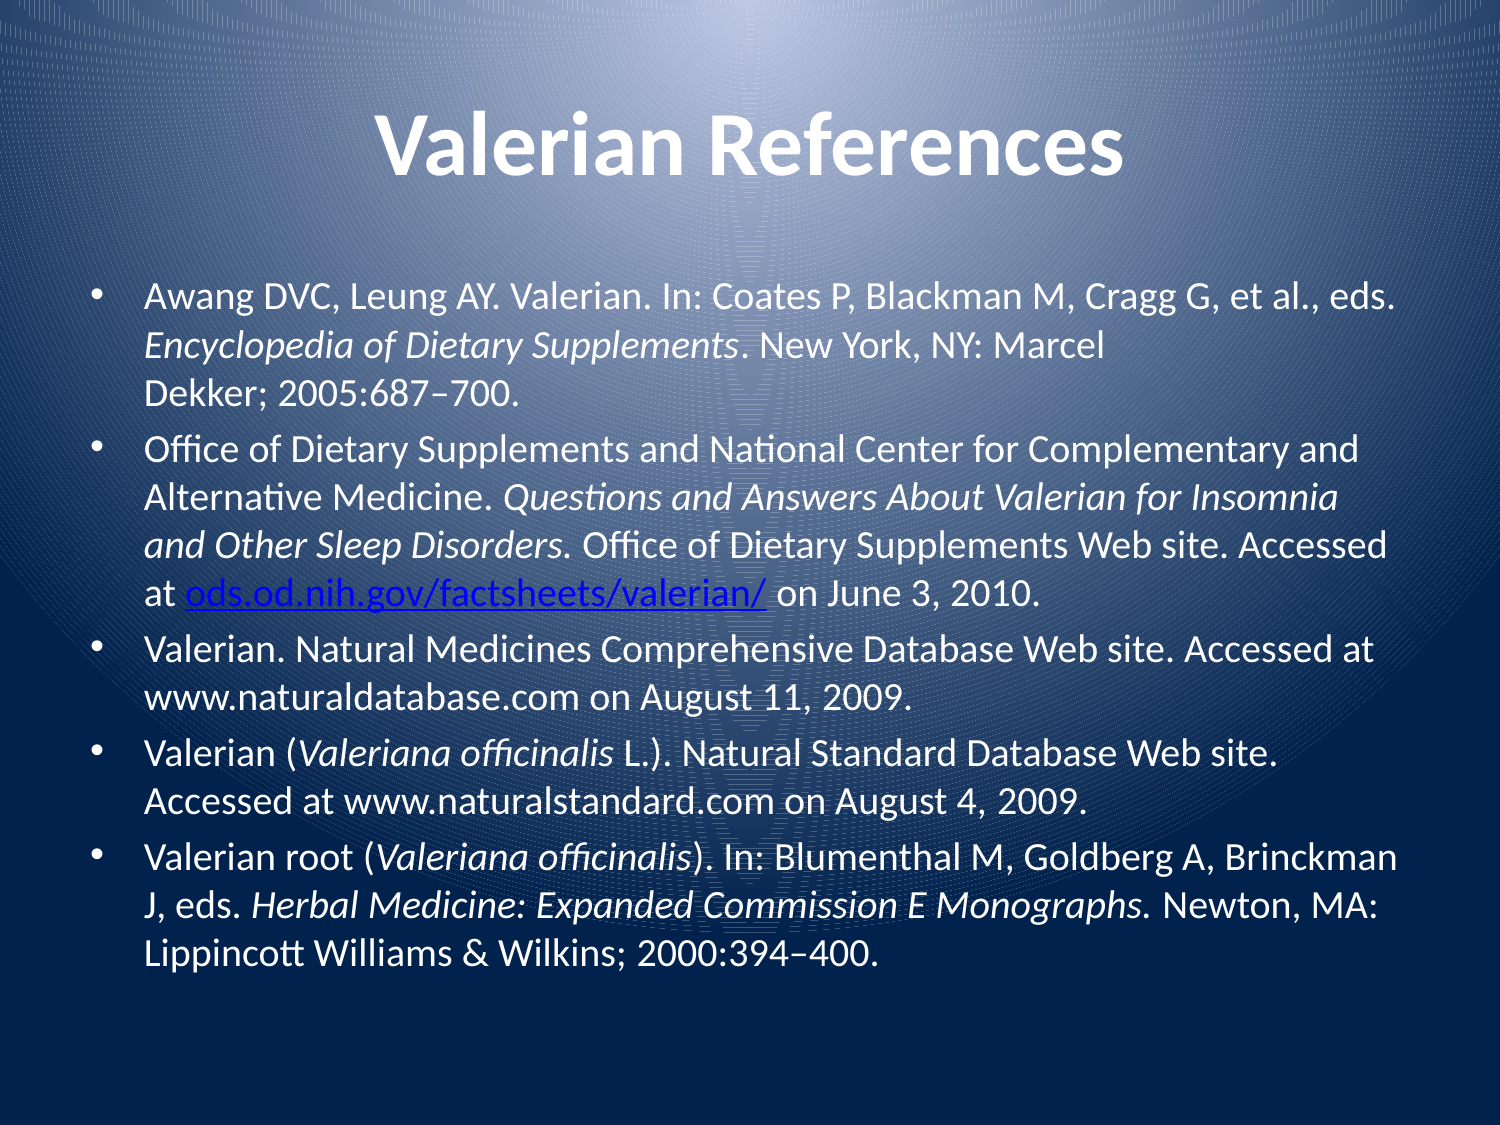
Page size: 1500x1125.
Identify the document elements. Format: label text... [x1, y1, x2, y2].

title Valerian References [75, 45, 1425, 233]
list Awang DVC, Leung AY. Valerian. In: Coates P, Blackman M, Cragg G, et al., eds. Encyclopedia of Dietary Supplements. New York, NY: Marcel Dekker; 2005:687–700. Office of Dietary Supplements and National Center for Complementary and Alternative Medicine. Questions and Answers About Valerian for Insomnia and Other Sleep Disorders. Office of Dietary Supplements Web site. Accessed at ods.od.nih.gov/factsheets/valerian/ on June 3, 2010. Valerian. Natural Medicines Comprehensive Database Web site. Accessed at www.naturaldatabase.com on August 11, 2009. Valerian (Valeriana officinalis L.). Natural Standard Database Web site. Accessed at www.naturalstandard.com on August 4, 2009. Valerian root (Valeriana officinalis). In: Blumenthal M, Goldberg A, Brinckman J, eds. Herbal Medicine: Expanded Commission E Monographs. Newton, MA: Lippincott Williams & Wilkins; 2000:394–400. [75, 262, 1425, 1005]
